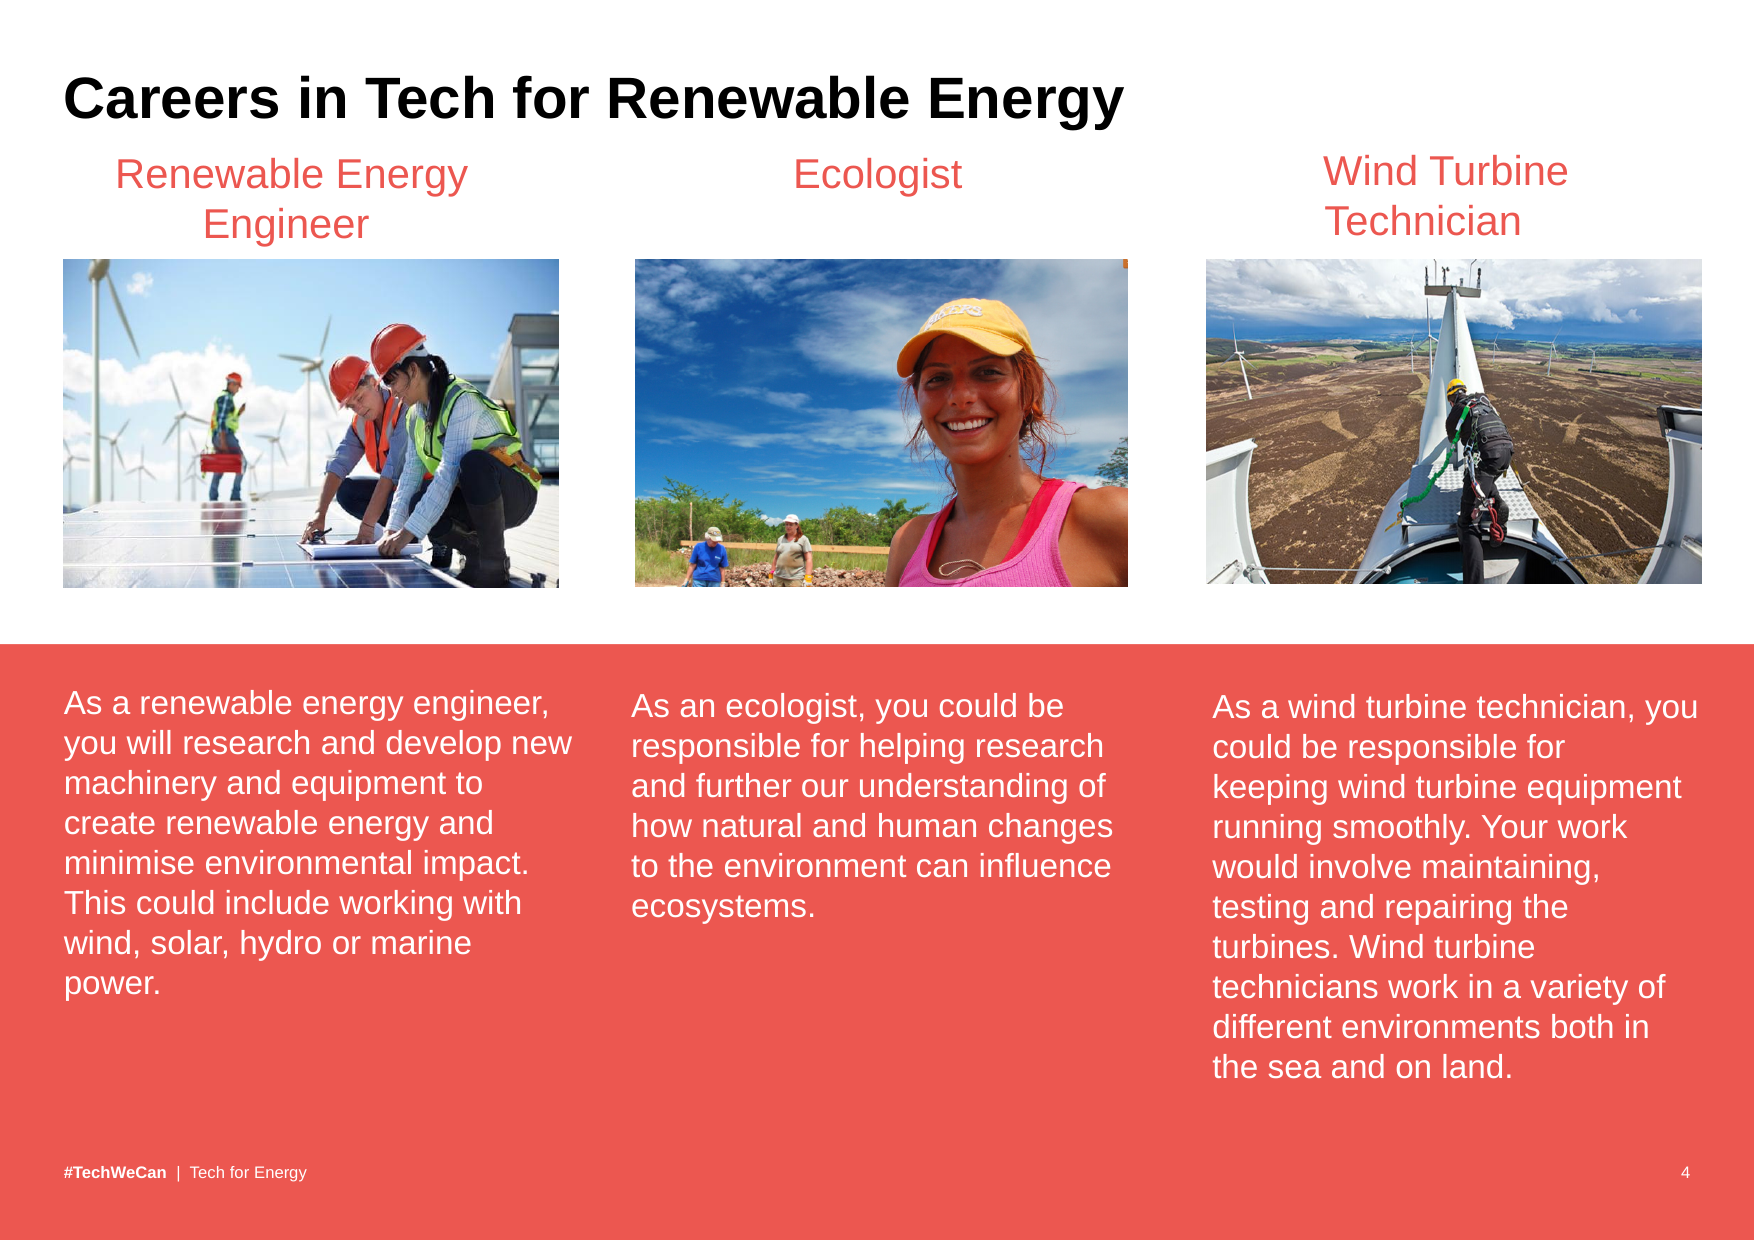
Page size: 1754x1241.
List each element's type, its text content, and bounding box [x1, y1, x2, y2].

picture [1206, 259, 1702, 585]
text_box Ecologist [793, 147, 1244, 346]
text_box As a wind turbine technician, you could be responsible for keeping wind turbine equipment running smoothly. Your work would involve maintaining, testing and repairing the turbines. Wind turbine technicians work in a variety of different environments both in the sea and on land. [1212, 685, 1705, 931]
list Renewable Energy Engineer [44, 147, 540, 346]
text_box Wind Turbine Technician [1244, 143, 1649, 257]
text_box [0, 0, 1754, 645]
picture [63, 259, 559, 588]
picture [635, 259, 1128, 588]
slide_number ‹#› [1629, 1157, 1691, 1183]
text_box #TechWeCan | Tech for Energy [63, 1157, 495, 1183]
title Careers in Tech for Renewable Energy [63, 59, 1691, 208]
text_box As an ecologist, you could be responsible for helping research and further our understanding of how natural and human changes to the environment can influence ecosystems. [631, 684, 1142, 930]
text_box As a renewable energy engineer, you will research and develop new machinery and equipment to create renewable energy and minimise environmental impact. This could include working with wind, solar, hydro or marine power. [63, 681, 575, 927]
